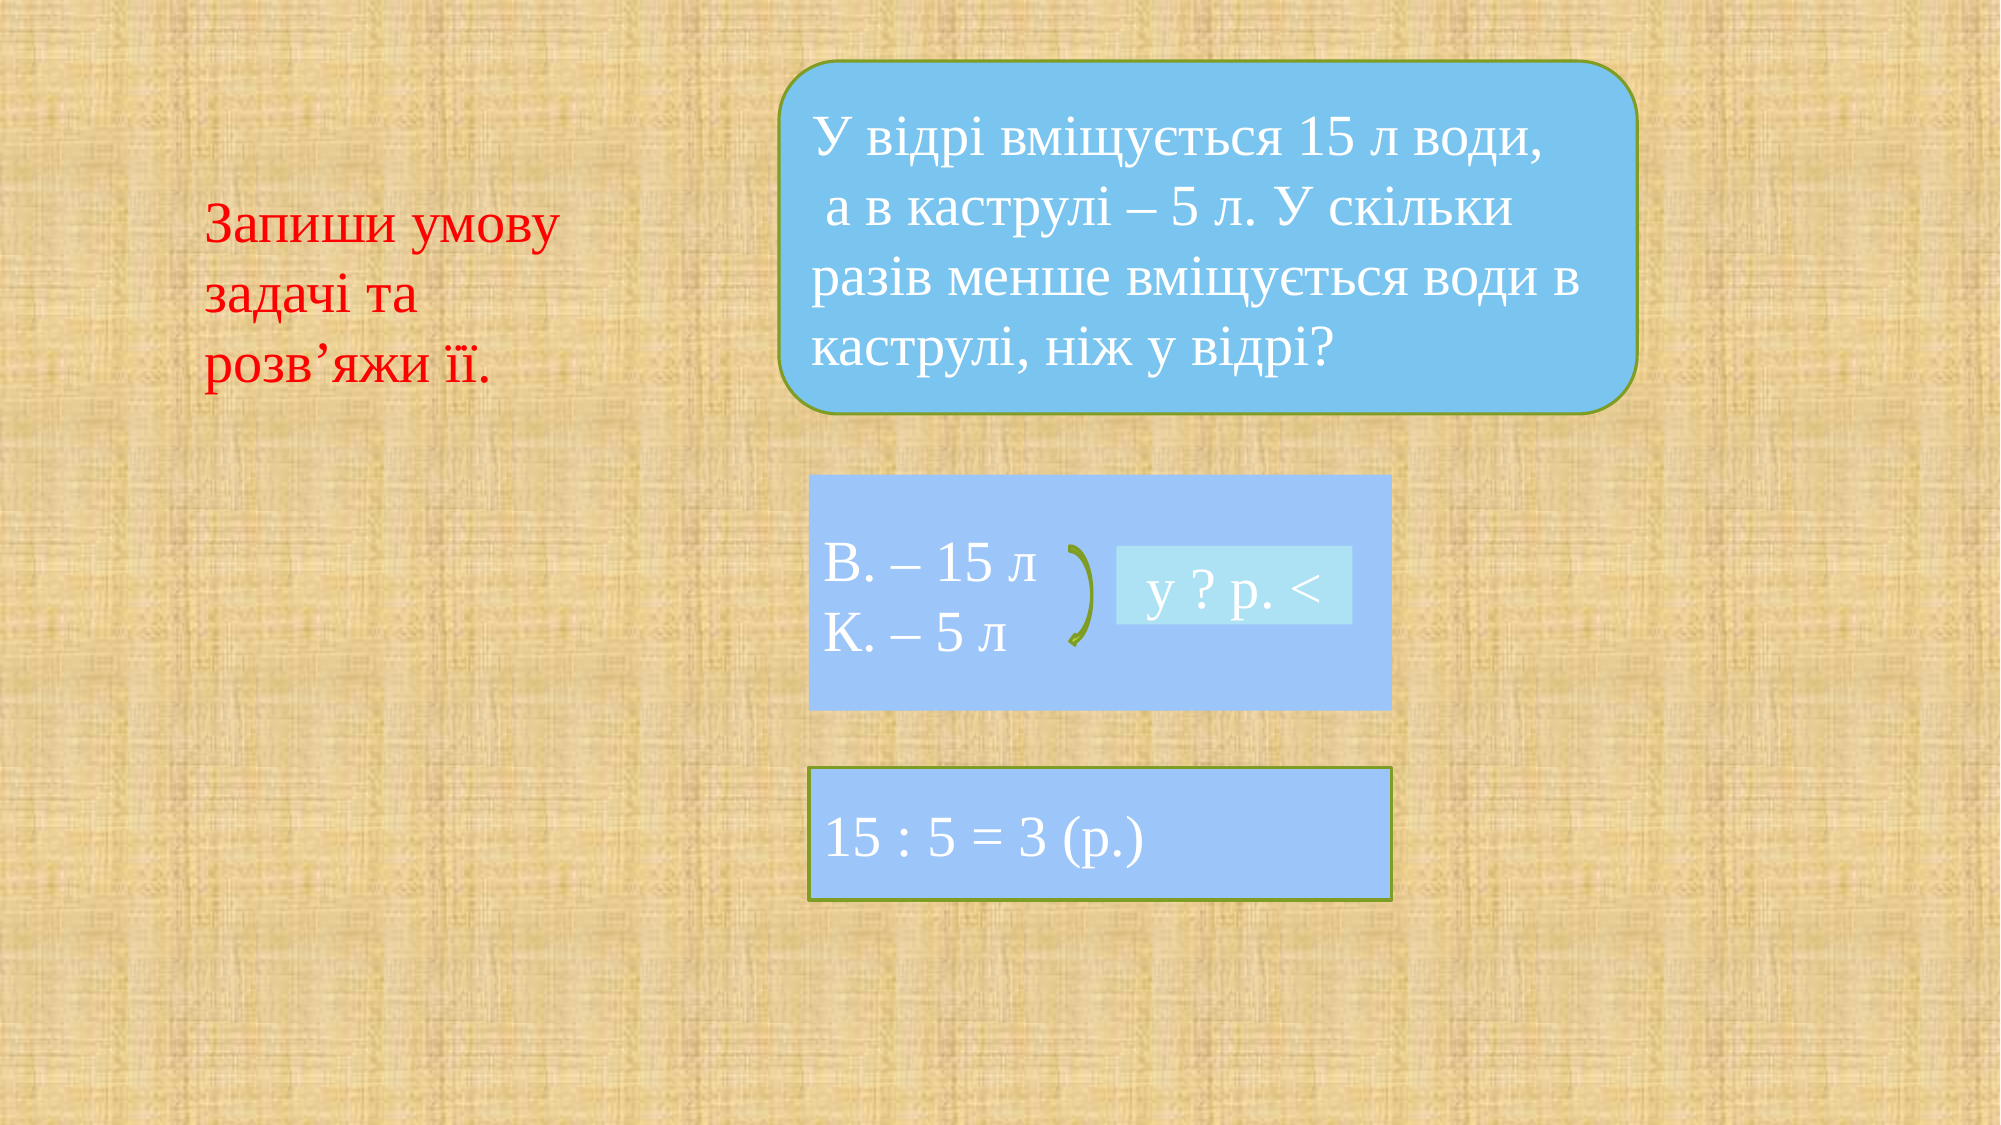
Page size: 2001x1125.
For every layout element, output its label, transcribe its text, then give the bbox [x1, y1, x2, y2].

text_box 15 : 5 = 3 (р.) [807, 766, 1393, 902]
text_box У відрі вміщується 15 л води, а в каструлі – 5 л. У скільки разів менше вміщується води в каструлі, ніж у відрі? [777, 59, 1639, 416]
picture [0, 0, 2001, 1125]
list Запиши умову задачі та розв’яжи її. [189, 177, 600, 989]
text_box [1068, 544, 1094, 647]
text_box у ? р. < [1115, 544, 1354, 626]
text_box В. – 15 л К. – 5 л [807, 473, 1393, 712]
